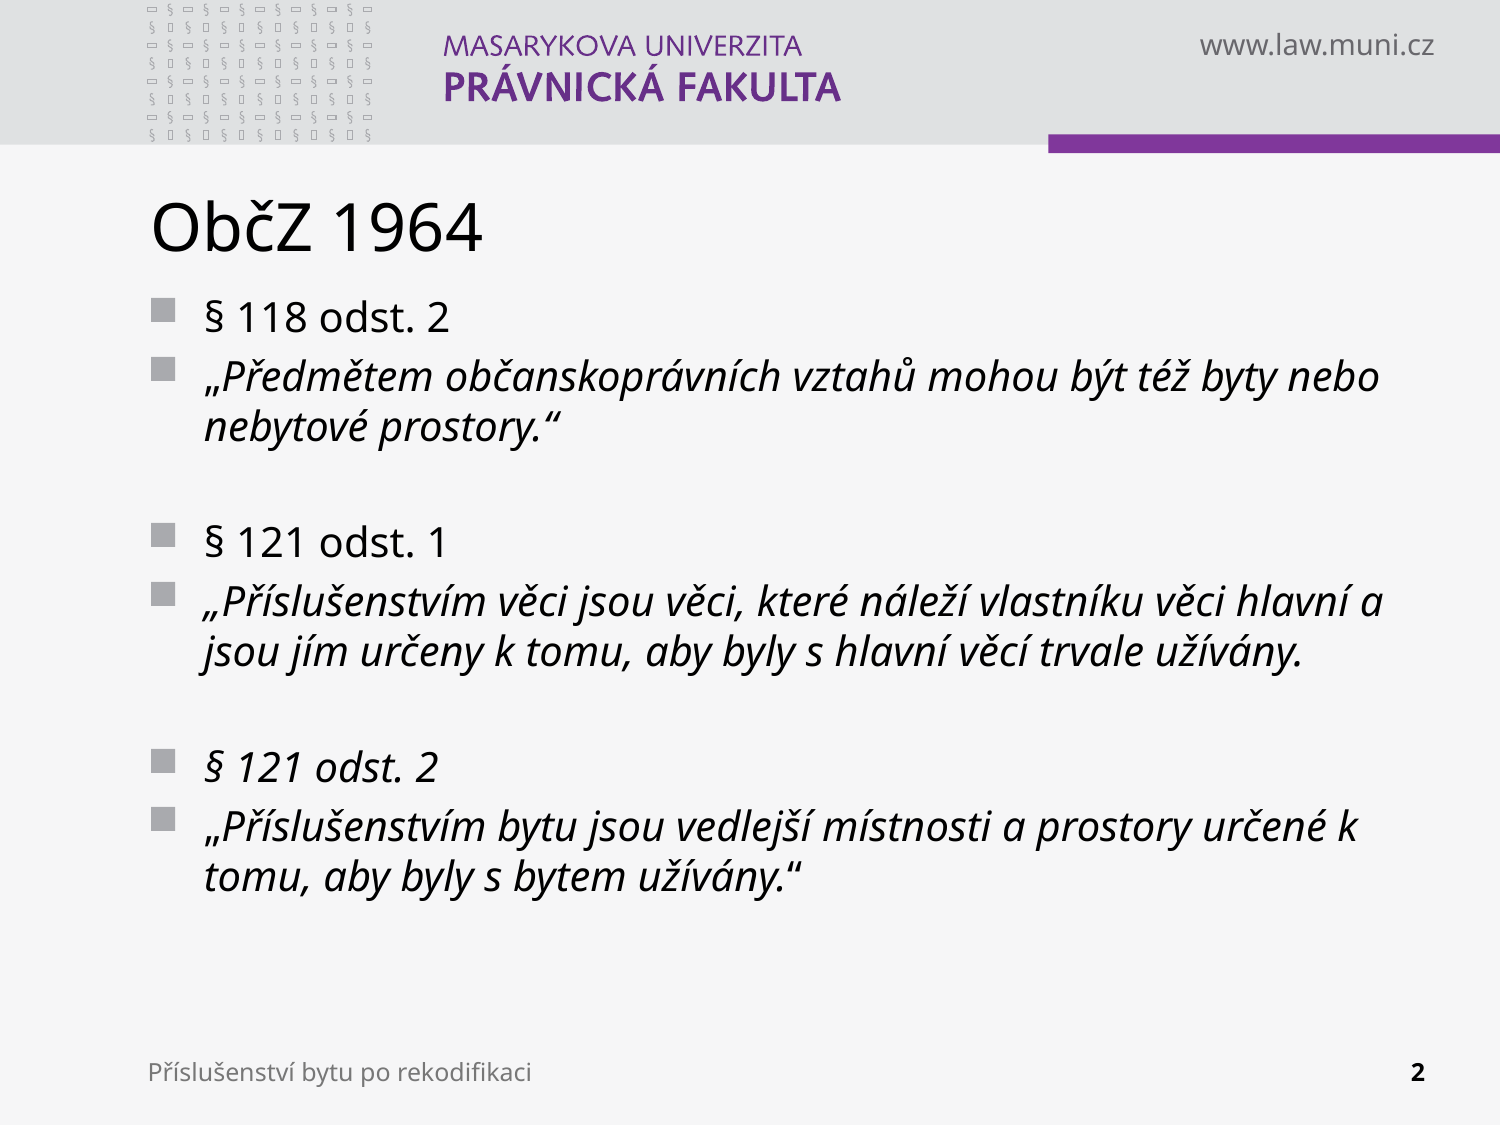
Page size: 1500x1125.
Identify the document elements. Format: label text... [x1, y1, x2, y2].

footer Příslušenství bytu po rekodifikaci [147, 1056, 1270, 1101]
list § 118 odst. 2 „Předmětem občanskoprávních vztahů mohou být též byty nebo nebytové prostory.“ § 121 odst. 1 „Příslušenstvím věci jsou věci, které náleží vlastníku věci hlavní a jsou jím určeny k tomu, aby byly s hlavní věcí trvale užívány. § 121 odst. 2 „Příslušenstvím bytu jsou vedlejší místnosti a prostory určené k tomu, aby byly s bytem užívány.“ [147, 290, 1423, 1006]
title ObčZ 1964 [149, 184, 1426, 268]
slide_number 2 [1315, 1056, 1426, 1101]
